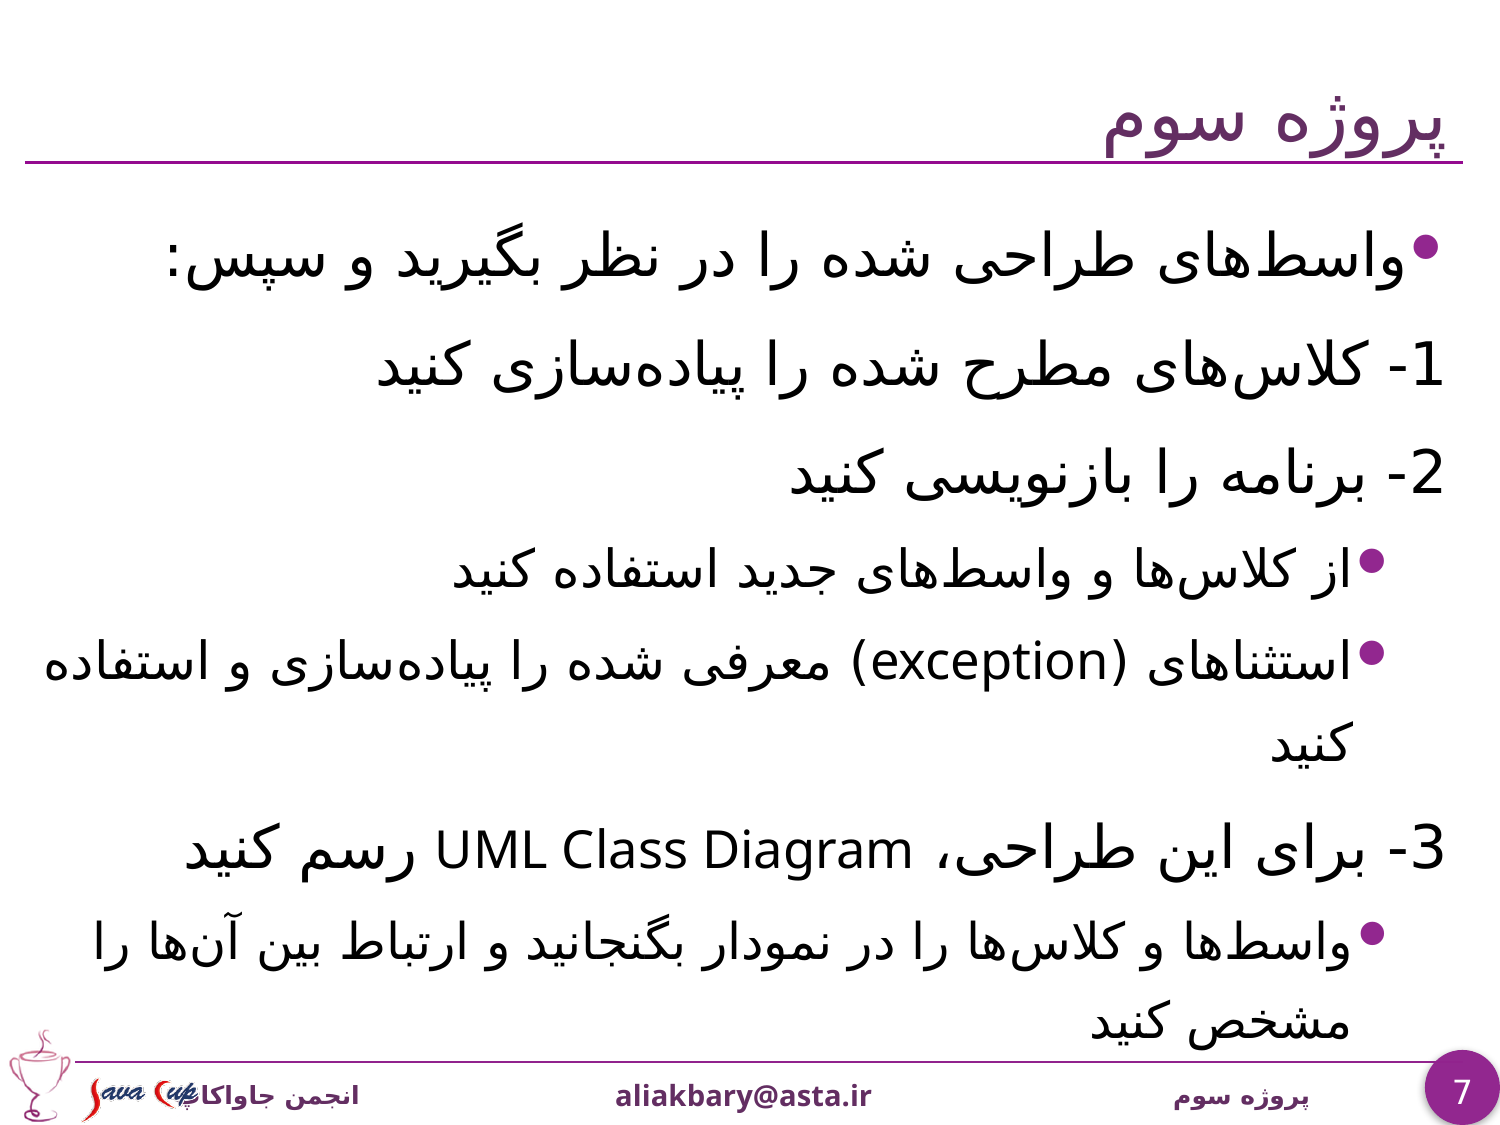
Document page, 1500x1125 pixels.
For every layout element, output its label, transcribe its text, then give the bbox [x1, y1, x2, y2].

list واسط‌های طراحی شده را در نظر بگیرید و سپس: 1- کلاس‌های مطرح شده را پیاده‌سازی کنید 2- برنامه را بازنویسی کنید از کلاس‌ها و واسط‌های جدید استفاده کنید استثناهای (exception) معرفی شده را پیاده‌سازی و استفاده کنید 3- برای این طراحی، UML Class Diagram رسم کنید واسط‌ها و کلاس‌ها را در نمودار بگنجانید و ارتباط بین آن‌ها را مشخص کنید [24, 187, 1463, 1063]
picture [6, 1028, 75, 1125]
picture [79, 1076, 200, 1125]
title پروژه سوم [24, 37, 1463, 163]
